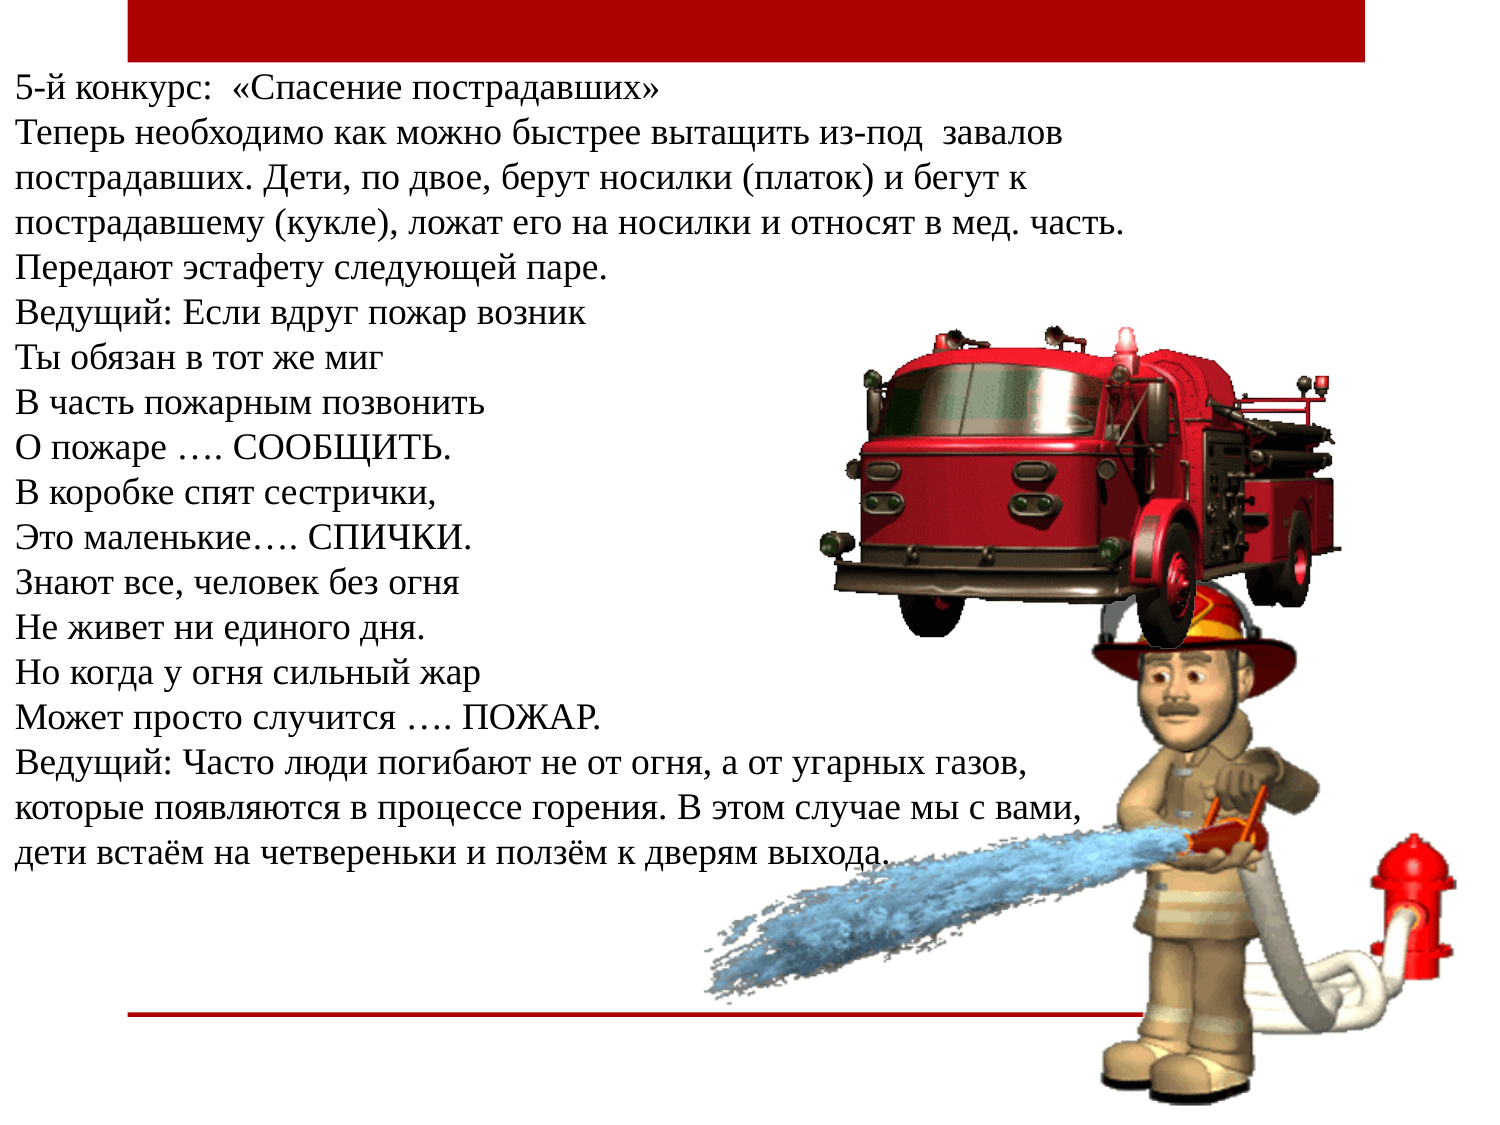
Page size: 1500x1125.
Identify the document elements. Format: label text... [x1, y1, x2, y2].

picture [678, 252, 1487, 1125]
text_box 5-й конкурс: «Спасение пострадавших» Теперь необходимо как можно быстрее вытащить из-под завалов пострадавших. Дети, по двое, берут носилки (платок) и бегут к пострадавшему (кукле), ложат его на носилки и относят в мед. часть. Передают эстафету следующей паре. Ведущий: Если вдруг пожар возник Ты обязан в тот же миг В часть пожарным позвонить О пожаре …. СООБЩИТЬ. В коробке спят сестрички, Это маленькие…. СПИЧКИ. Знают все, человек без огня Не живет ни единого дня. Но когда у огня сильный жар Может просто случится …. ПОЖАР. Ведущий: Часто люди погибают не от огня, а от угарных газов, которые появляются в процессе горения. В этом случае мы с вами, дети встаём на четвереньки и ползём к дверям выхода. [0, 55, 1167, 880]
